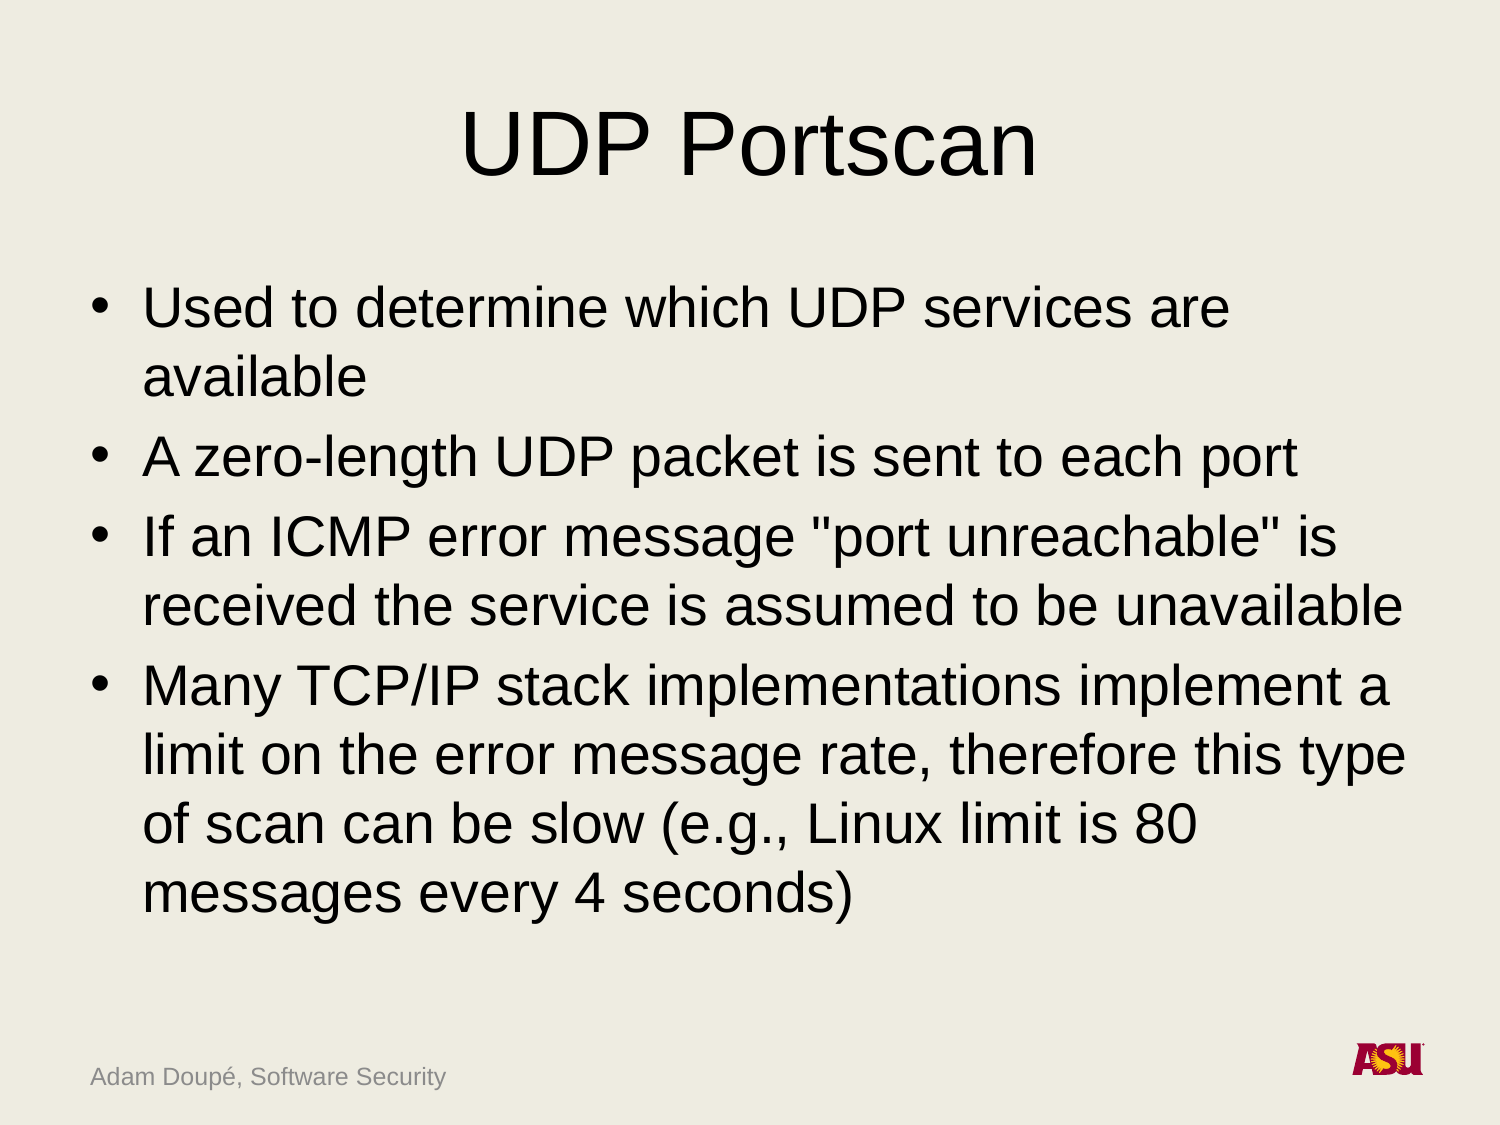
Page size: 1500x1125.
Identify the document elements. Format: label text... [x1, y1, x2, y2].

list Used to determine which UDP services are available A zero-length UDP packet is sent to each port If an ICMP error message "port unreachable" is received the service is assumed to be unavailable Many TCP/IP stack implementations implement a limit on the error message rate, therefore this type of scan can be slow (e.g., Linux limit is 80 messages every 4 seconds) [75, 262, 1425, 1005]
title UDP Portscan [75, 45, 1425, 233]
